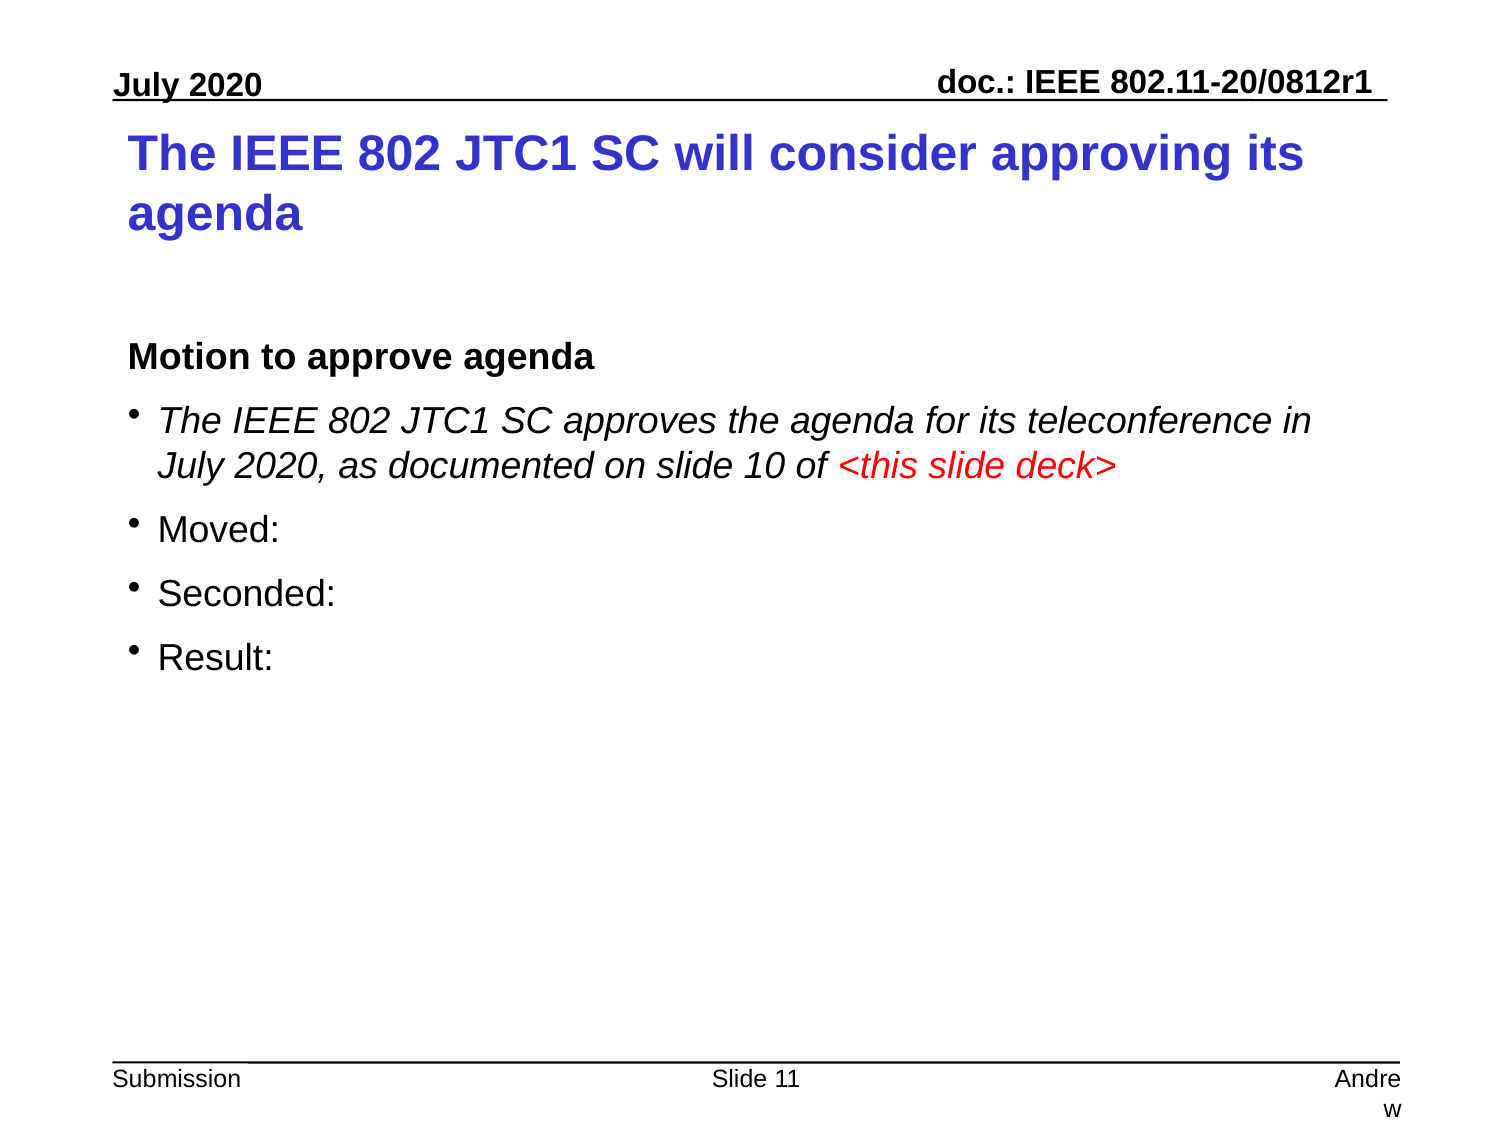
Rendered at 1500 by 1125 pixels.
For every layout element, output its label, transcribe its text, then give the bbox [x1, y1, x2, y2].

list Motion to approve agenda The IEEE 802 JTC1 SC approves the agenda for its teleconference in July 2020, as documented on slide 10 of <this slide deck> Moved: Seconded: Result: [112, 324, 1388, 1000]
footer Andrew Myles, Cisco [1320, 1061, 1402, 1093]
title The IEEE 802 JTC1 SC will consider approving its agenda [112, 112, 1388, 288]
slide_number Slide 11 [709, 1061, 803, 1093]
